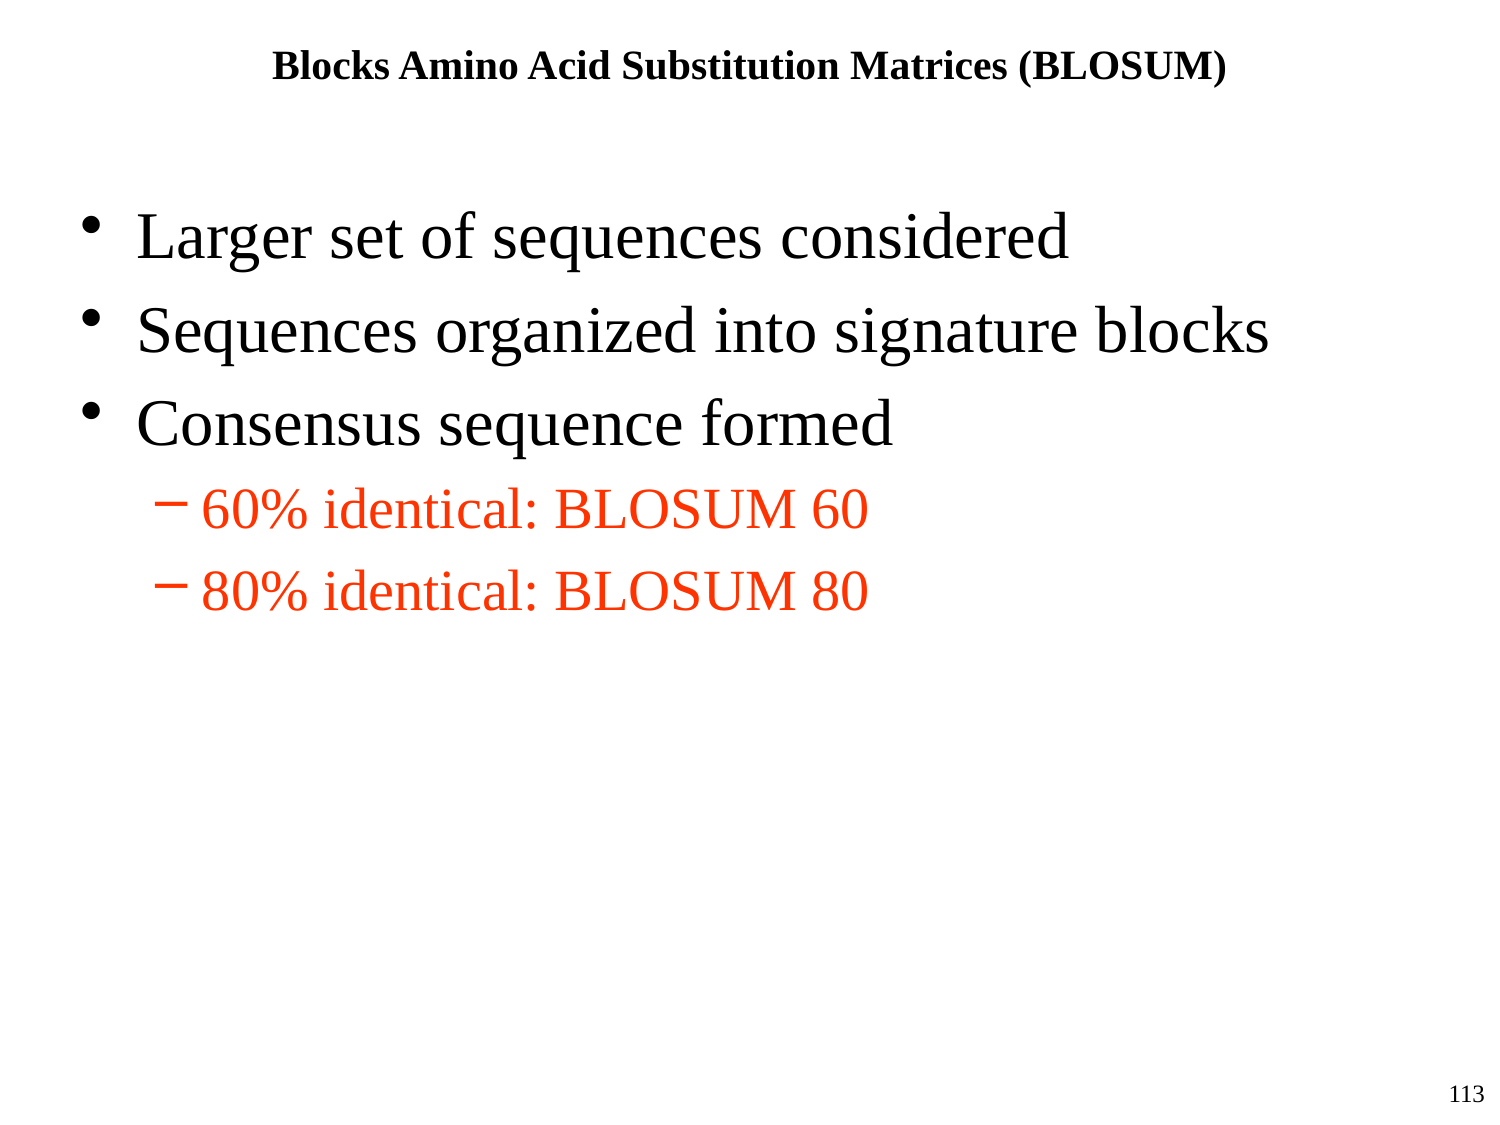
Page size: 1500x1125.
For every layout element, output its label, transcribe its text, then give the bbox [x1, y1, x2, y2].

title Blocks Amino Acid Substitution Matrices (BLOSUM) [0, 0, 1500, 126]
slide_number 113 [1186, 1069, 1500, 1125]
list Larger set of sequences considered Sequences organized into signature blocks Consensus sequence formed 60% identical: BLOSUM 60 80% identical: BLOSUM 80 [64, 184, 1424, 1002]
